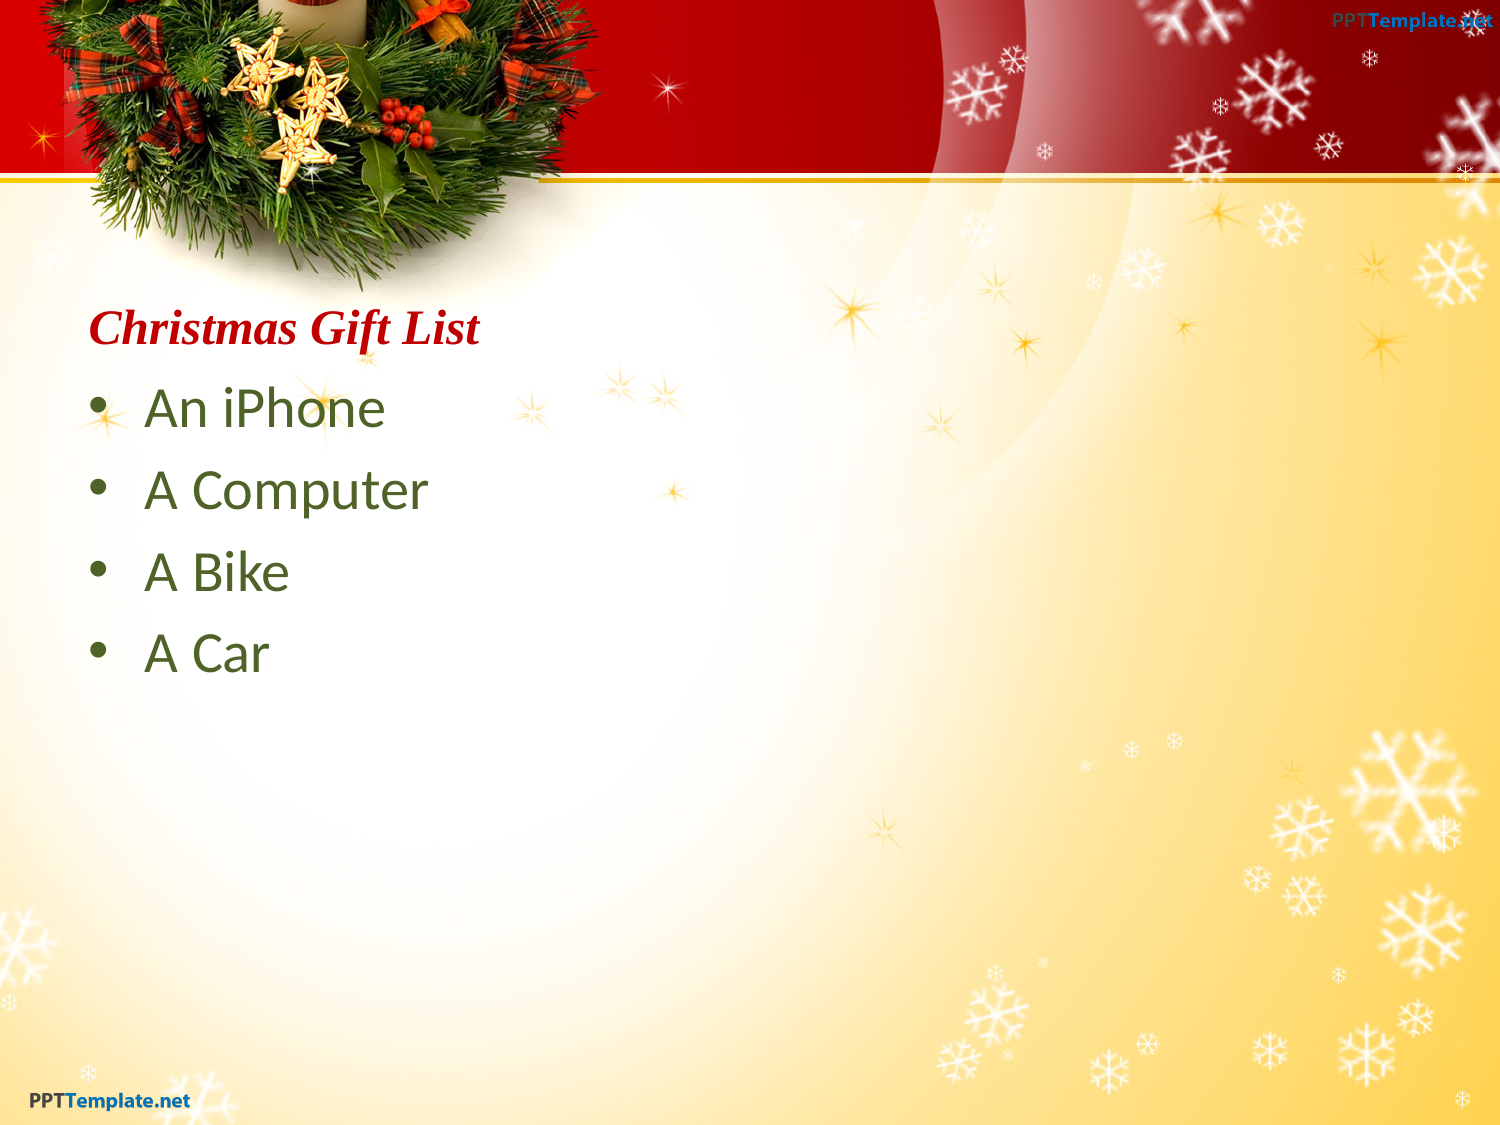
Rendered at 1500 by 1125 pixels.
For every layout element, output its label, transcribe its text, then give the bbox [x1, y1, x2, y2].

list An iPhone A Computer A Bike A Car [73, 362, 1277, 964]
picture [0, 0, 1500, 1125]
title Christmas Gift List [73, 286, 1424, 363]
